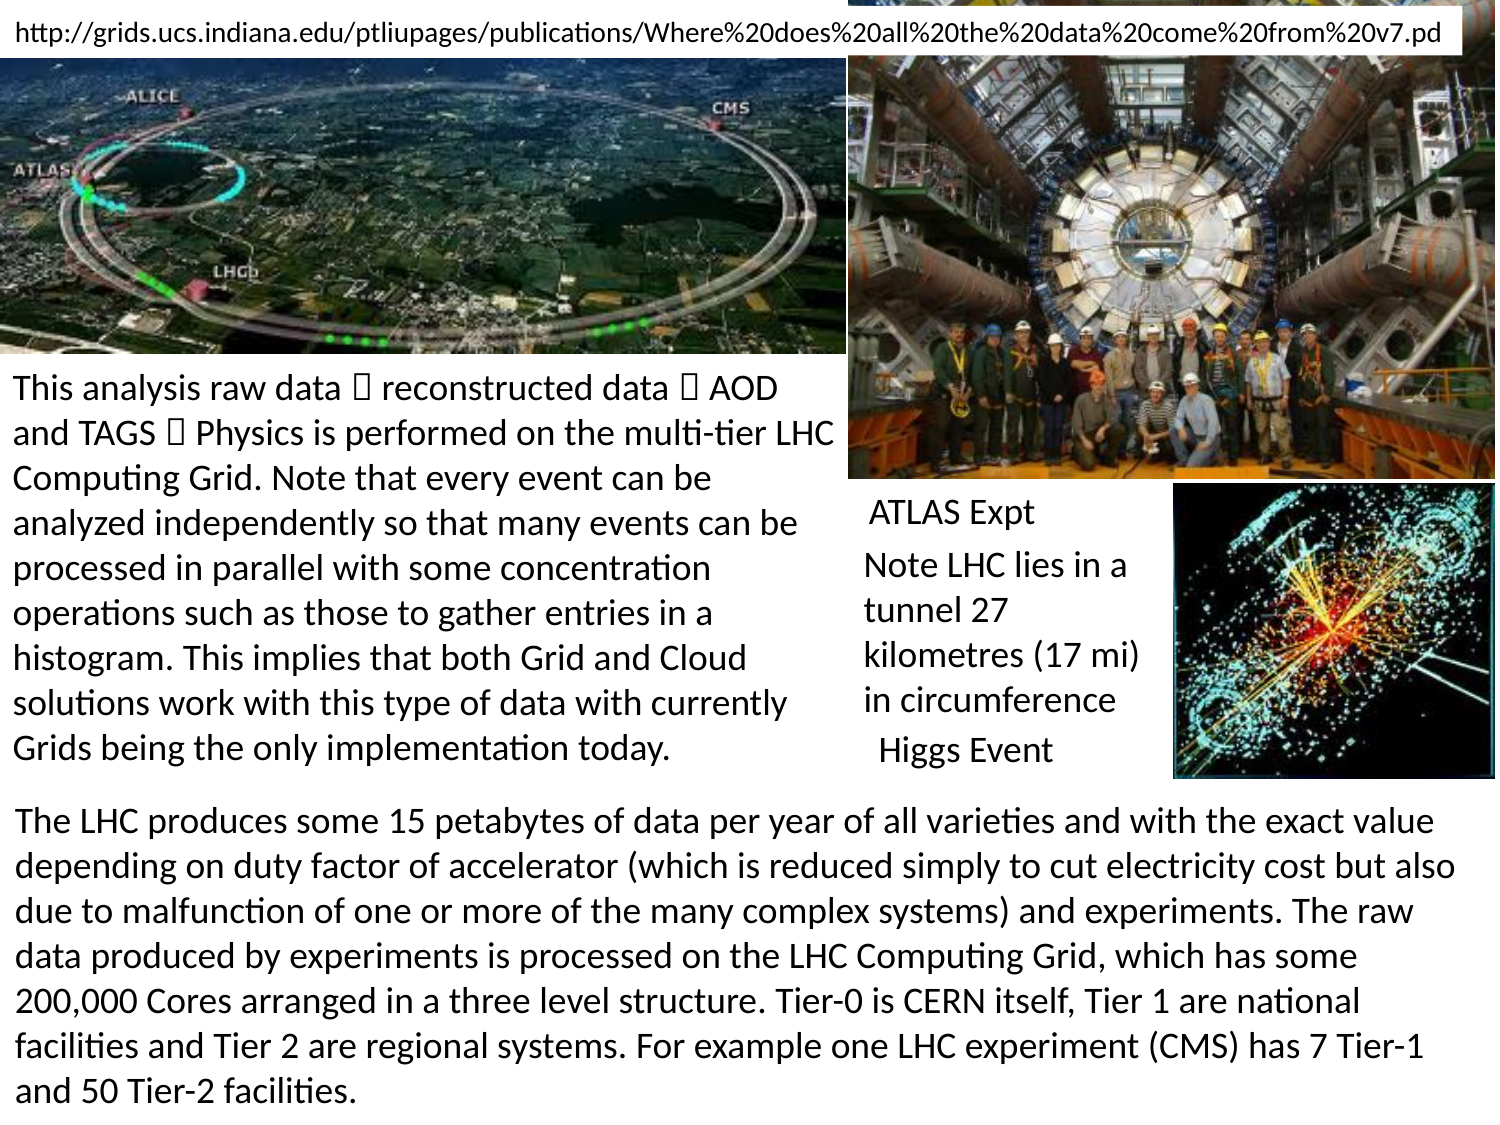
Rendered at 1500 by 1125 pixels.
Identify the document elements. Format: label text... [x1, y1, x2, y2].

text_box This analysis raw data  reconstructed data  AOD and TAGS  Physics is performed on the multi-tier LHC Computing Grid. Note that every event can be analyzed independently so that many events can be processed in parallel with some concentration operations such as those to gather entries in a histogram. This implies that both Grid and Cloud solutions work with this type of data with currently Grids being the only implementation today. [0, 363, 854, 776]
text_box ATLAS Expt [854, 487, 1051, 539]
text_box http://grids.ucs.indiana.edu/ptliupages/publications/Where%20does%20all%20the%20data%20come%20from%20v7.pd [0, 5, 843, 56]
text_box Higgs Event [863, 728, 1069, 778]
picture [0, 57, 846, 354]
picture [848, 0, 1495, 480]
text_box Note LHC lies in a tunnel 27 kilometres (17 mi) in circumference [848, 532, 1167, 728]
text_box The LHC produces some 15 petabytes of data per year of all varieties and with the exact value depending on duty factor of accelerator (which is reduced simply to cut electricity cost but also due to malfunction of one or more of the many complex systems) and experiments. The raw data produced by experiments is processed on the LHC Computing Grid, which has some 200,000 Cores arranged in a three level structure. Tier-0 is CERN itself, Tier 1 are national facilities and Tier 2 are regional systems. For example one LHC experiment (CMS) has 7 Tier-1 and 50 Tier-2 facilities. [0, 788, 1500, 1119]
picture [1173, 483, 1495, 779]
